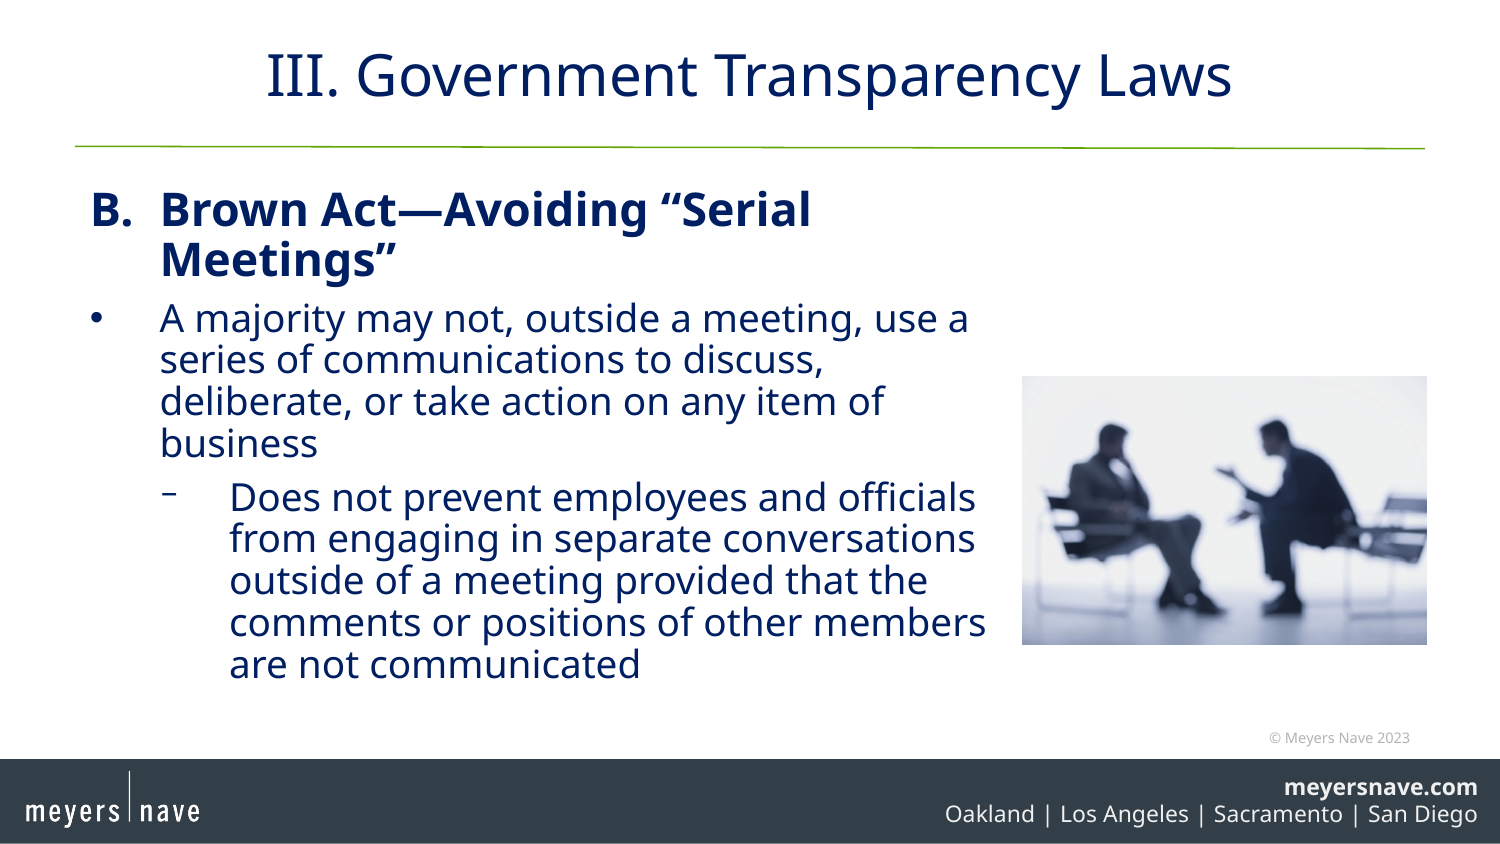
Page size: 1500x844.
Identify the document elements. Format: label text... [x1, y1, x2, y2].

picture [1022, 375, 1427, 645]
picture [26, 771, 199, 832]
list B. Brown Act—Avoiding “Serial Meetings” A majority may not, outside a meeting, use a series of communications to discuss, deliberate, or take action on any item of business Does not prevent employees and officials from engaging in separate conversations outside of a meeting provided that the comments or positions of other members are not communicated [75, 179, 1023, 740]
title III. Government Transparency Laws [0, 0, 1500, 147]
